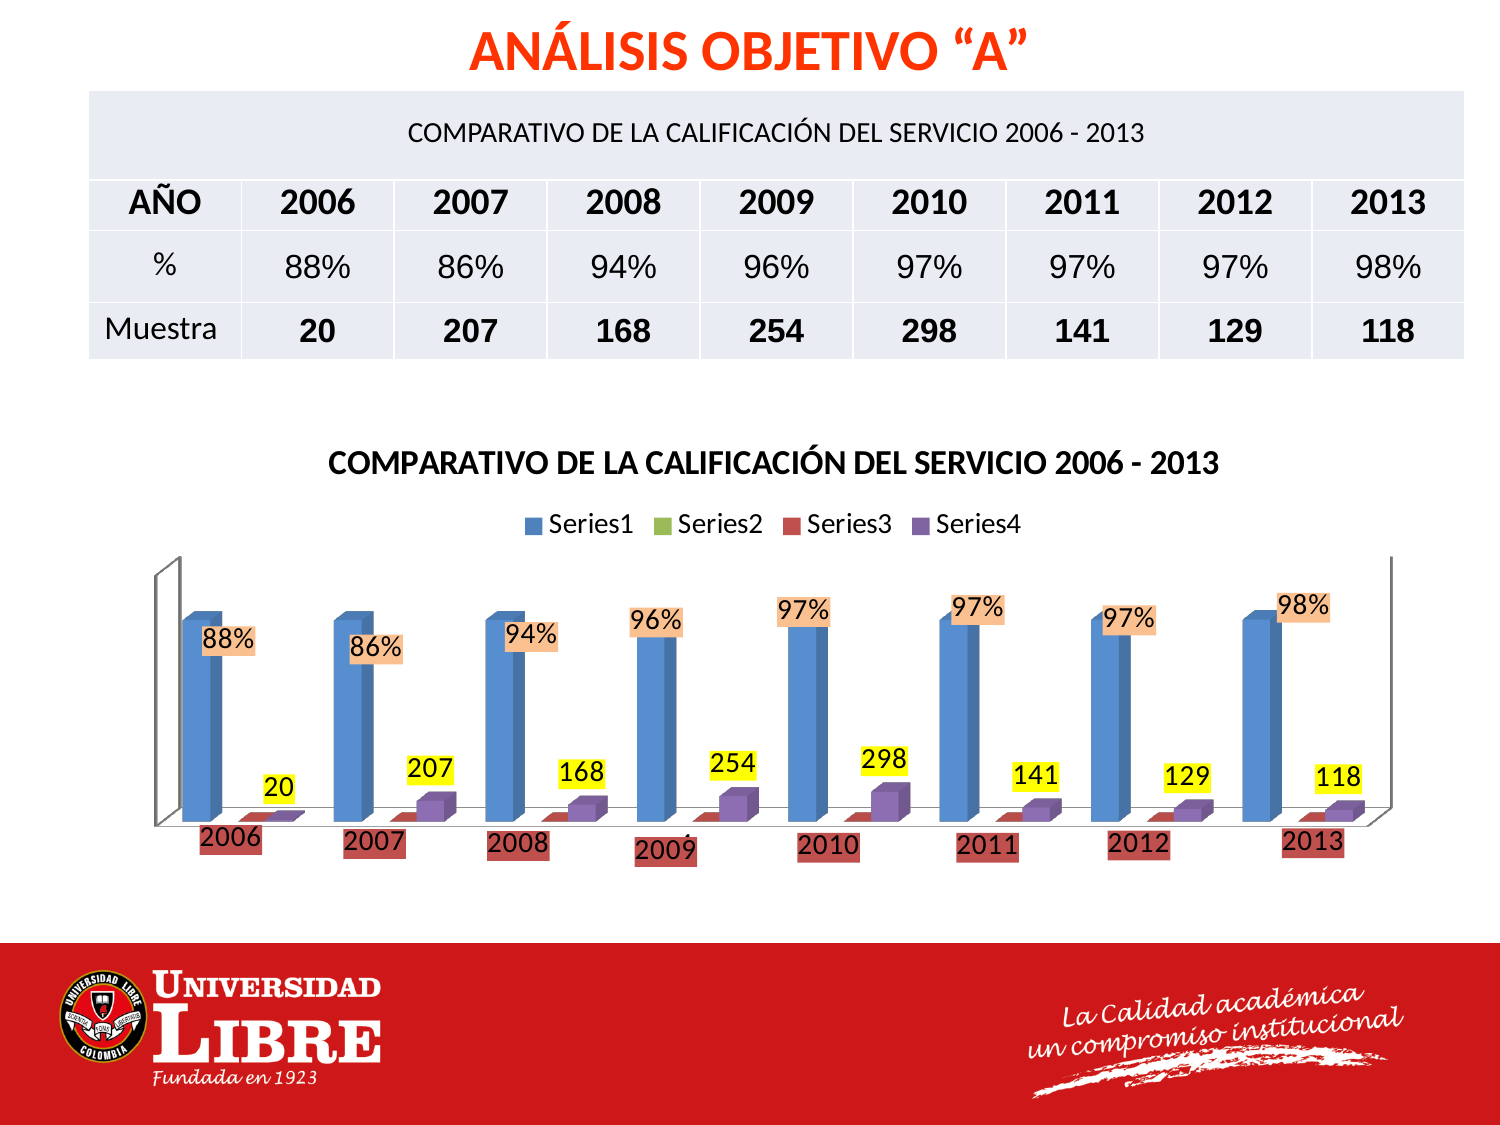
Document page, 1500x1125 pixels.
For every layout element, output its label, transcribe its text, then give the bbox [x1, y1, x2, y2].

table_cell 141 [1007, 303, 1158, 359]
table_cell 254 [701, 303, 852, 359]
title ANÁLISIS OBJETIVO “A” [75, 0, 1425, 100]
table_cell 2012 [1160, 181, 1311, 230]
table_cell % [89, 231, 241, 302]
table_cell 2011 [1007, 181, 1158, 230]
table_cell 168 [548, 303, 699, 359]
table_cell 97% [1160, 231, 1311, 302]
table_cell AÑO [89, 181, 241, 230]
table_cell 2010 [854, 181, 1005, 230]
table_cell 118 [1313, 303, 1464, 359]
table_cell 2006 [242, 181, 393, 230]
table_cell 298 [854, 303, 1005, 359]
table_cell 207 [395, 303, 546, 359]
table_cell Muestra [89, 303, 241, 359]
table_cell 88% [242, 231, 393, 302]
table_cell 96% [701, 231, 852, 302]
table_cell 20 [242, 303, 393, 359]
table_cell 129 [1160, 303, 1311, 359]
table_cell 97% [1007, 231, 1158, 302]
table_cell 2009 [701, 181, 852, 230]
chart [88, 420, 1459, 871]
table_cell 86% [395, 231, 546, 302]
table_cell 2007 [395, 181, 546, 230]
table_cell 97% [854, 231, 1005, 302]
table_cell 98% [1313, 231, 1464, 302]
picture [0, 943, 1500, 1125]
table_cell 2013 [1313, 181, 1464, 230]
table_header COMPARATIVO DE LA CALIFICACIÓN DEL SERVICIO 2006 - 2013 [89, 91, 1464, 179]
table_cell 2008 [548, 181, 699, 230]
table_cell 94% [548, 231, 699, 302]
